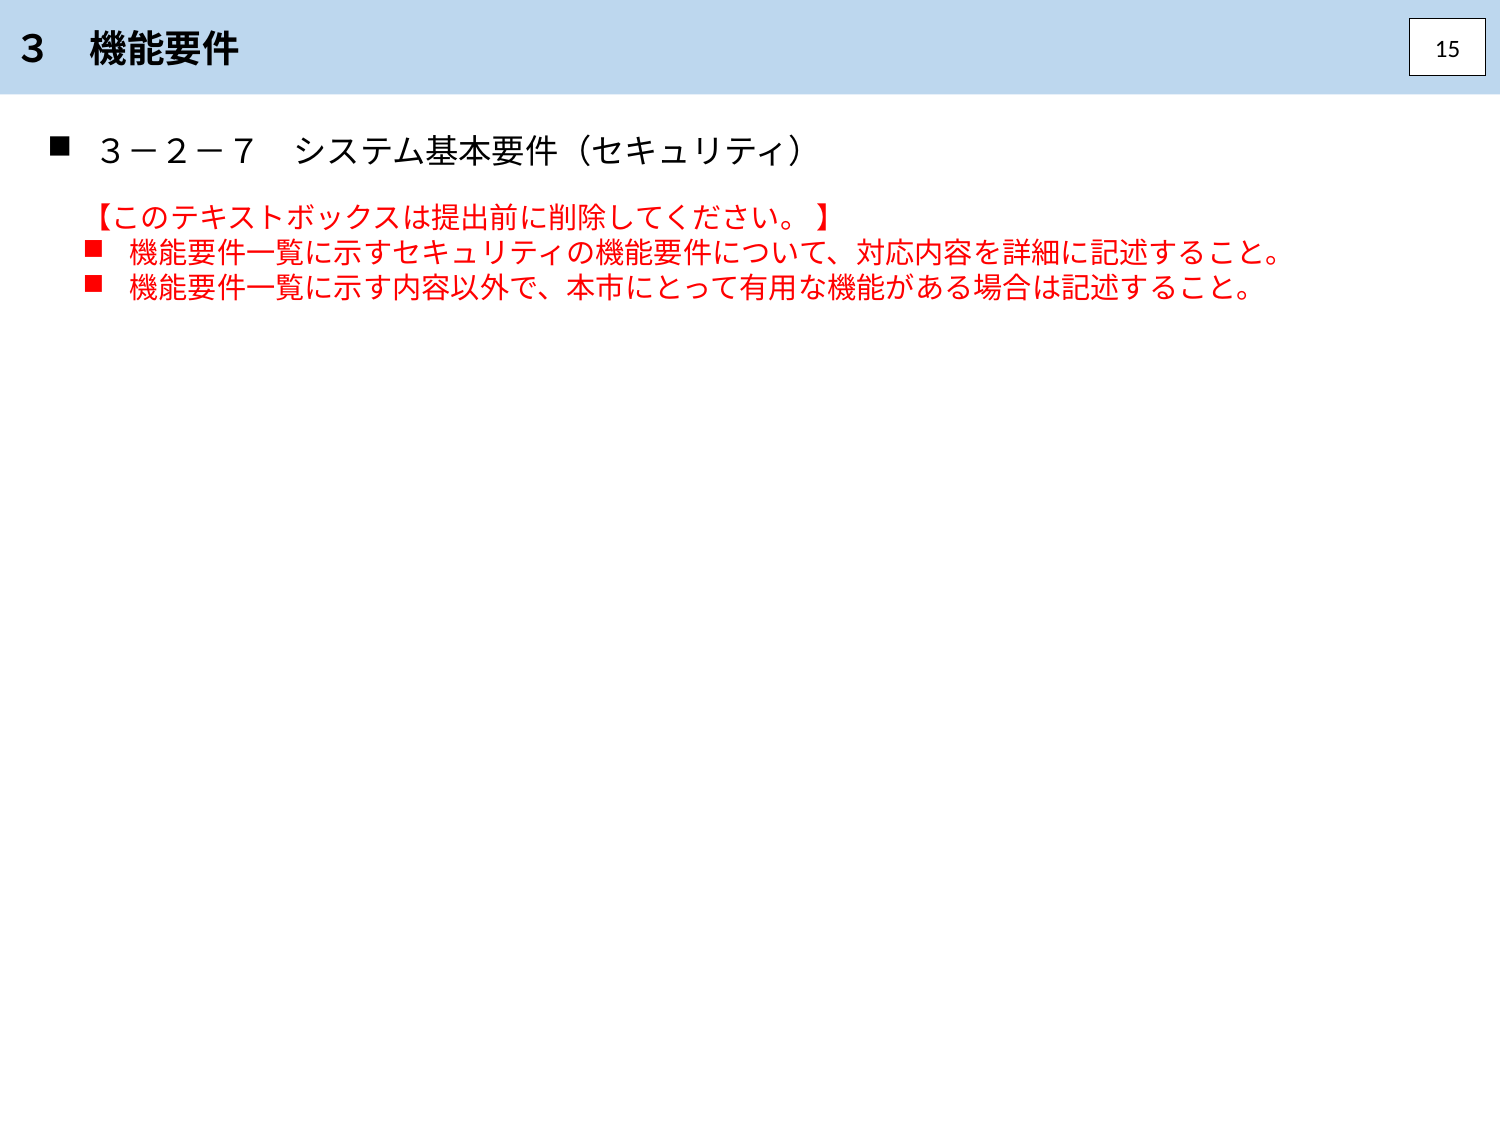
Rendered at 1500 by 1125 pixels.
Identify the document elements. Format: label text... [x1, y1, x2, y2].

text_box ３ 機能要件 [0, 0, 1500, 95]
text_box ３－２－７ システム基本要件（セキュリティ） [32, 123, 1500, 178]
text_box 【このテキストボックスは提出前に削除してください。 】 機能要件一覧に示すセキュリティの機能要件について、対応内容を詳細に記述すること。 機能要件一覧に示す内容以外で、本市にとって有用な機能がある場合は記述すること。 [67, 192, 1465, 312]
slide_number 15 [1409, 18, 1486, 76]
